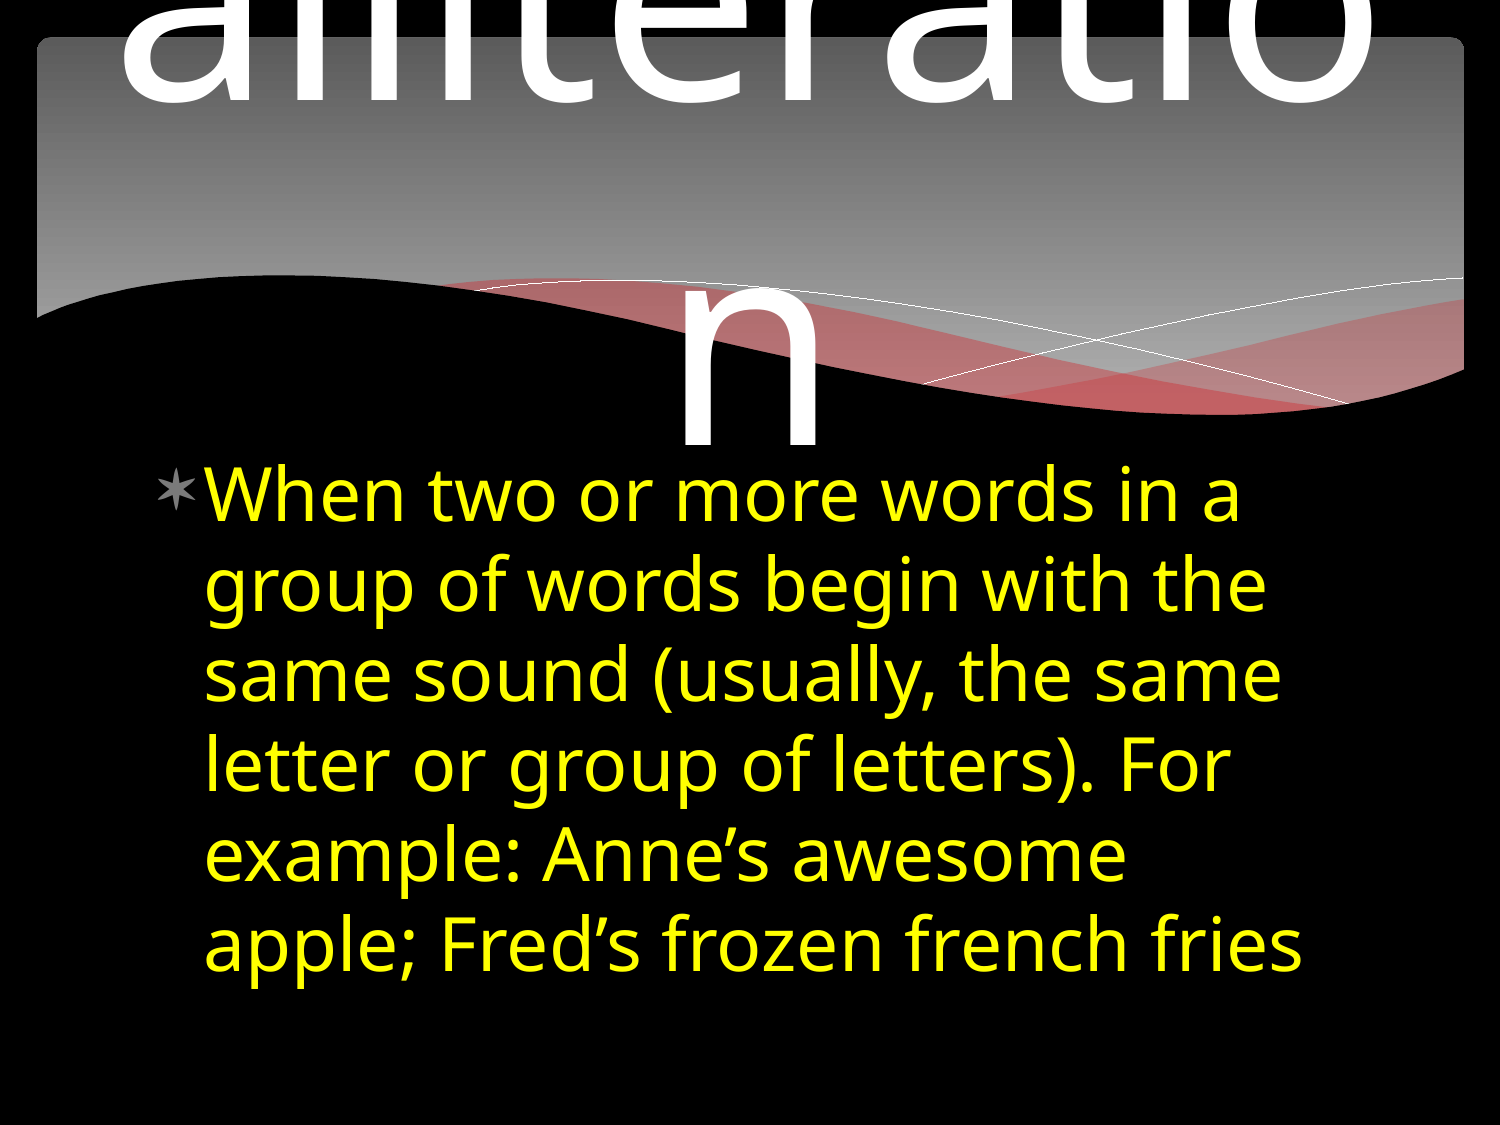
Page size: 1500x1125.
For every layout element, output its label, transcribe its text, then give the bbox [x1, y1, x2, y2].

list When two or more words in a group of words begin with the same sound (usually, the same letter or group of letters). For example: Anne’s awesome apple; Fred’s frozen french fries [143, 438, 1359, 1005]
title alliteration [75, 55, 1425, 261]
